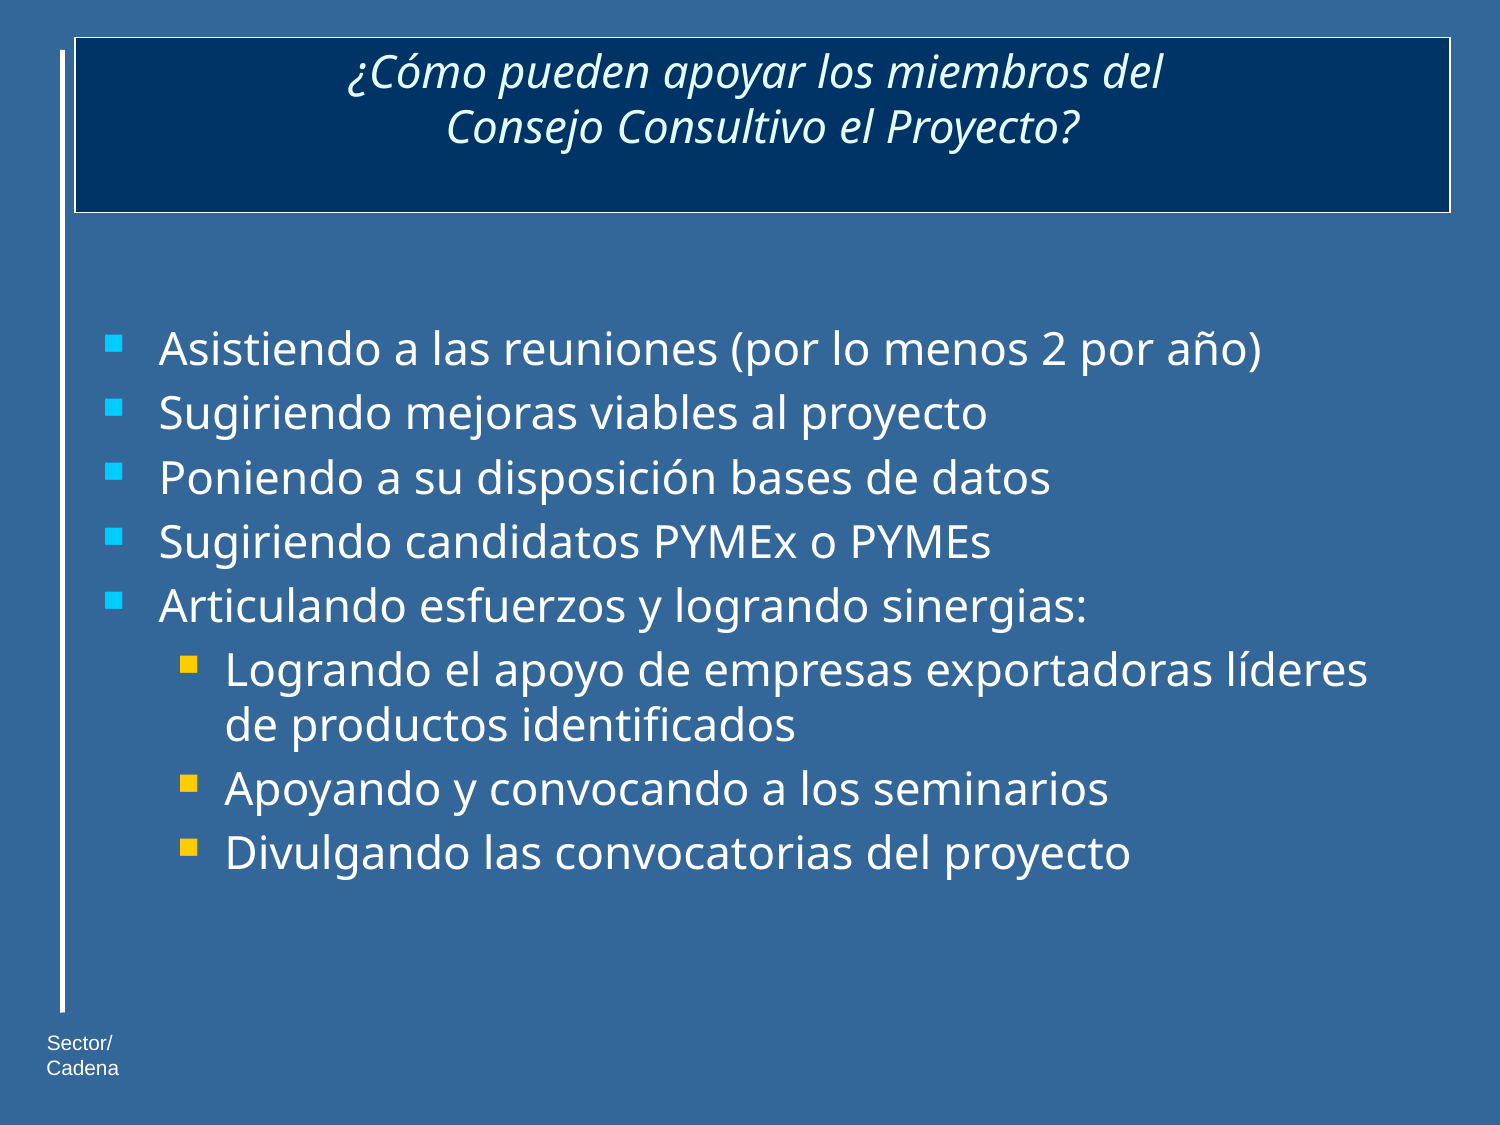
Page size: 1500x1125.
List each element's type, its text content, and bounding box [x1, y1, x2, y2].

list Asistiendo a las reuniones (por lo menos 2 por año) Sugiriendo mejoras viables al proyecto Poniendo a su disposición bases de datos Sugiriendo candidatos PYMEx o PYMEs Articulando esfuerzos y logrando sinergias: Logrando el apoyo de empresas exportadoras líderes de productos identificados Apoyando y convocando a los seminarios Divulgando las convocatorias del proyecto [87, 312, 1438, 1125]
text_box ¿Cómo pueden apoyar los miembros del Consejo Consultivo el Proyecto? [75, 37, 1450, 213]
